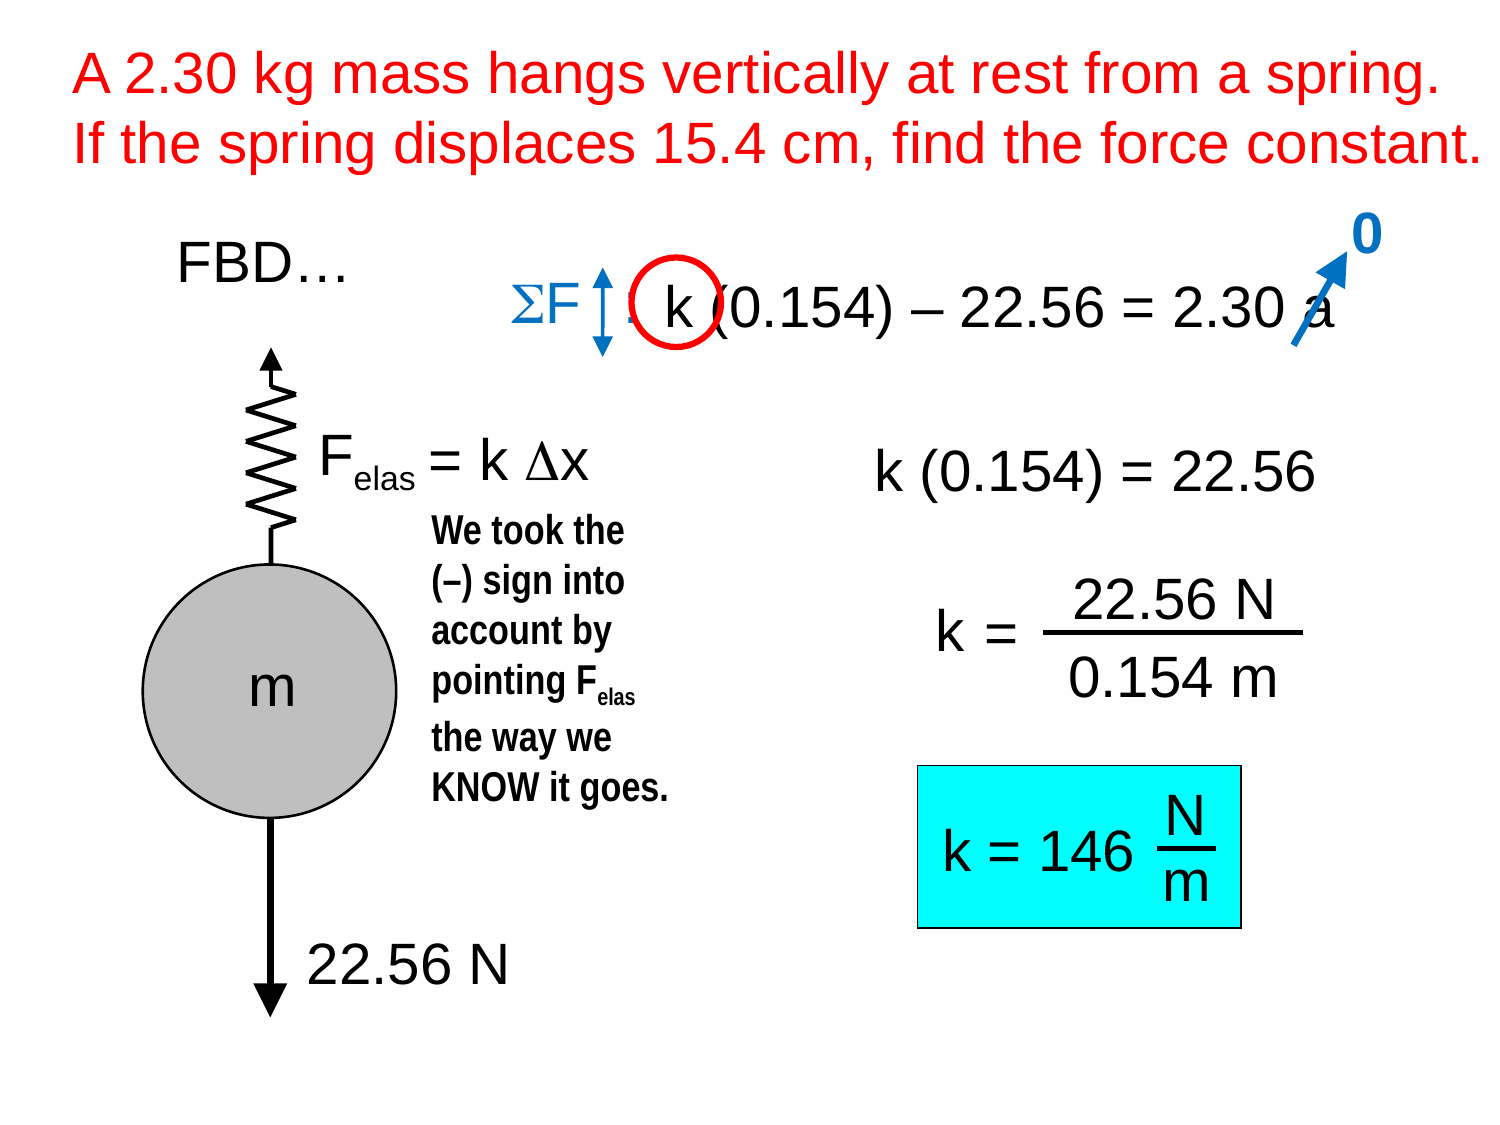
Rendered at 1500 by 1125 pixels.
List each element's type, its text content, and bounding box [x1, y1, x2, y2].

text_box A 2.30 kg mass hangs vertically at rest from a spring. If the spring displaces 15.4 cm, find the force constant. [57, 27, 1500, 183]
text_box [269, 817, 528, 1018]
text_box FBD… [162, 217, 367, 302]
text_box [917, 765, 1241, 928]
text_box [926, 769, 1227, 922]
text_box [245, 346, 437, 568]
text_box = k Dx [441, 414, 605, 495]
text_box [690, 257, 724, 347]
text_box k (0.154) – 22.56 = 2.30 a [693, 262, 1288, 347]
text_box k (0.154) = 22.56 [859, 425, 1333, 511]
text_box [920, 553, 1304, 718]
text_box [1293, 187, 1401, 346]
text_box We took the (–) sign into account by pointing Felas the way we KNOW it goes. [416, 495, 685, 818]
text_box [142, 564, 397, 819]
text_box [496, 229, 685, 380]
